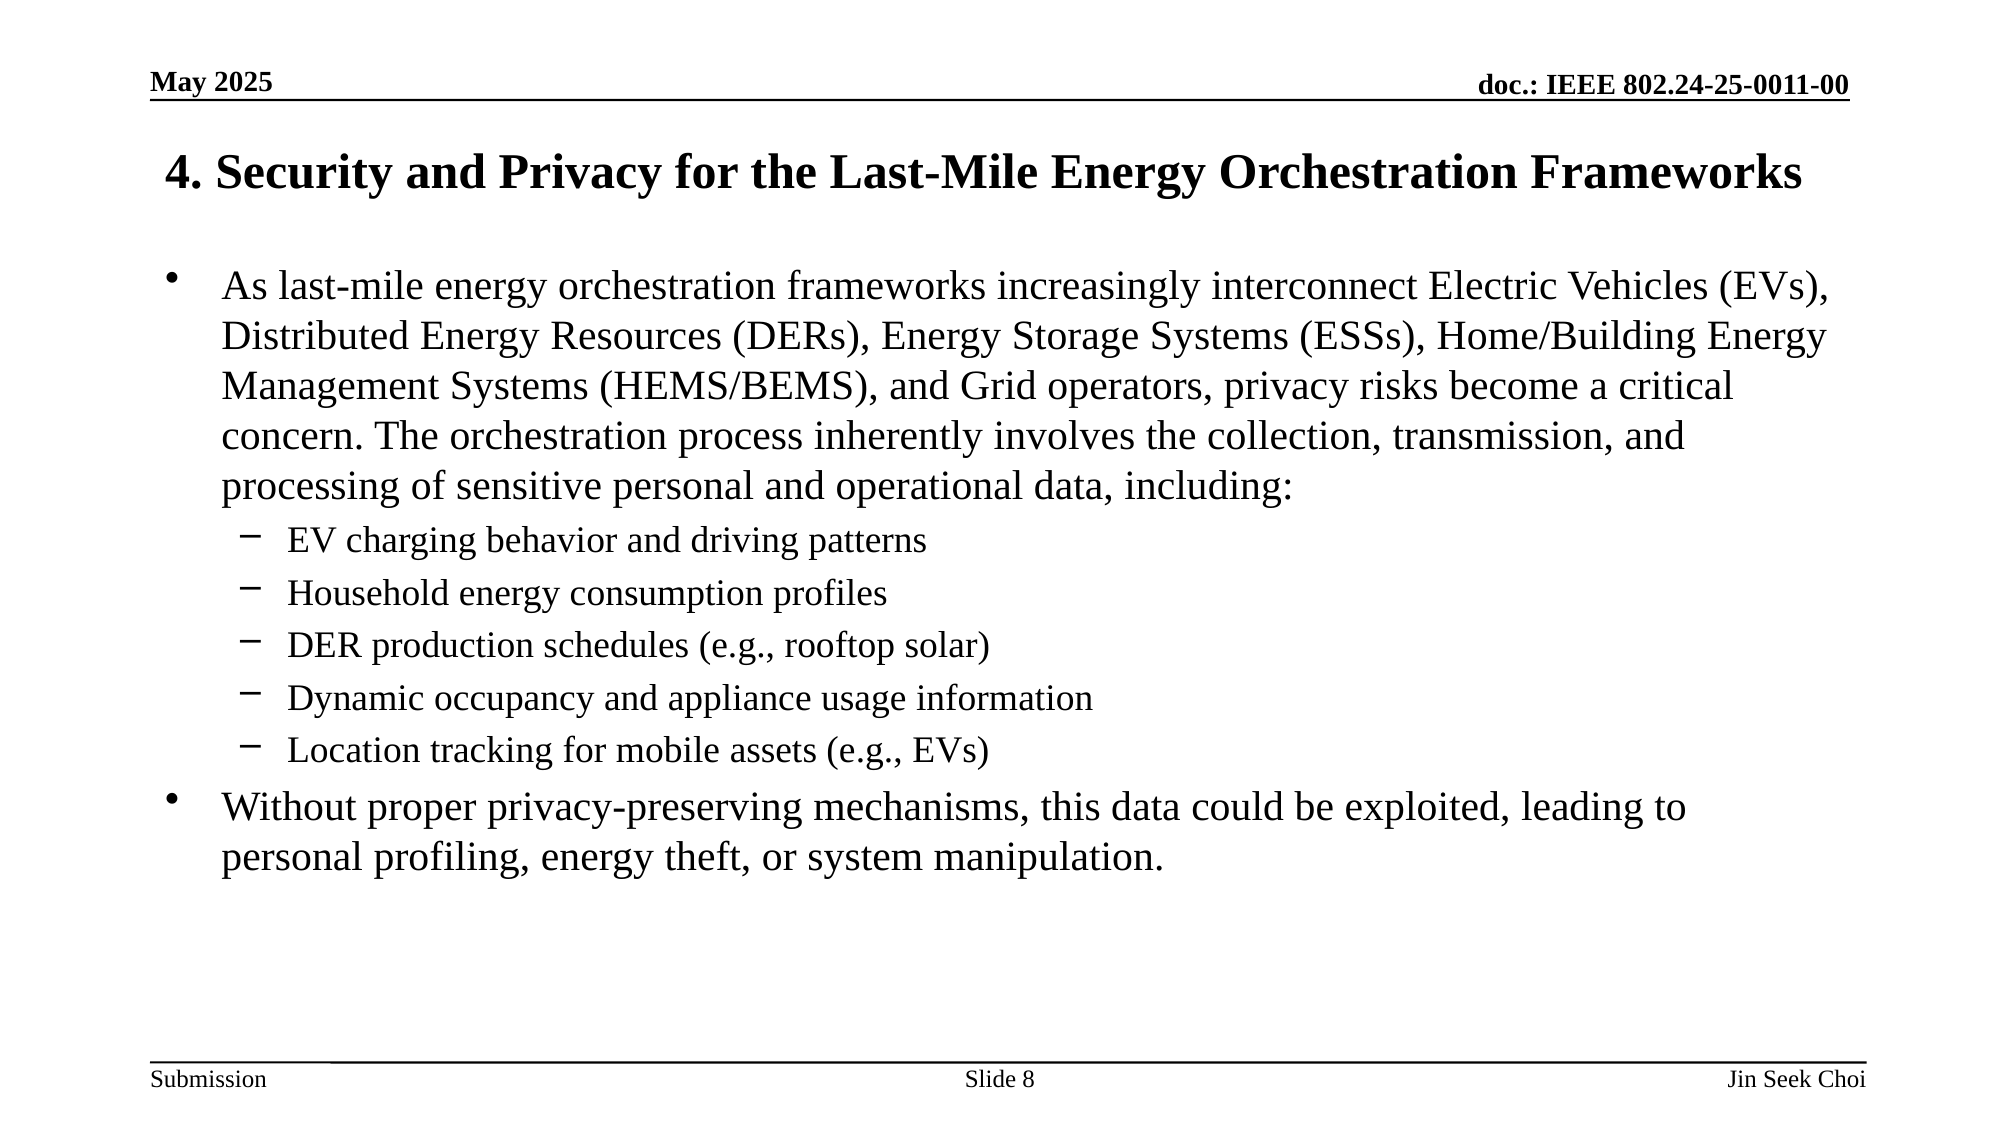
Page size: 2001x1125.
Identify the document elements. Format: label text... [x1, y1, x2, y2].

slide_number Slide 8 [929, 1062, 1071, 1108]
title 4. Security and Privacy for the Last-Mile Energy Orchestration Frameworks [150, 100, 1850, 238]
list As last-mile energy orchestration frameworks increasingly interconnect Electric Vehicles (EVs), Distributed Energy Resources (DERs), Energy Storage Systems (ESSs), Home/Building Energy Management Systems (HEMS/BEMS), and Grid operators, privacy risks become a critical concern. The orchestration process inherently involves the collection, transmission, and processing of sensitive personal and operational data, including: EV charging behavior and driving patterns Household energy consumption profiles DER production schedules (e.g., rooftop solar) Dynamic occupancy and appliance usage information Location tracking for mobile assets (e.g., EVs) Without proper privacy-preserving mechanisms, this data could be exploited, leading to personal profiling, energy theft, or system manipulation. [150, 249, 1850, 1000]
footer Jin Seek Choi [1183, 1062, 1867, 1093]
